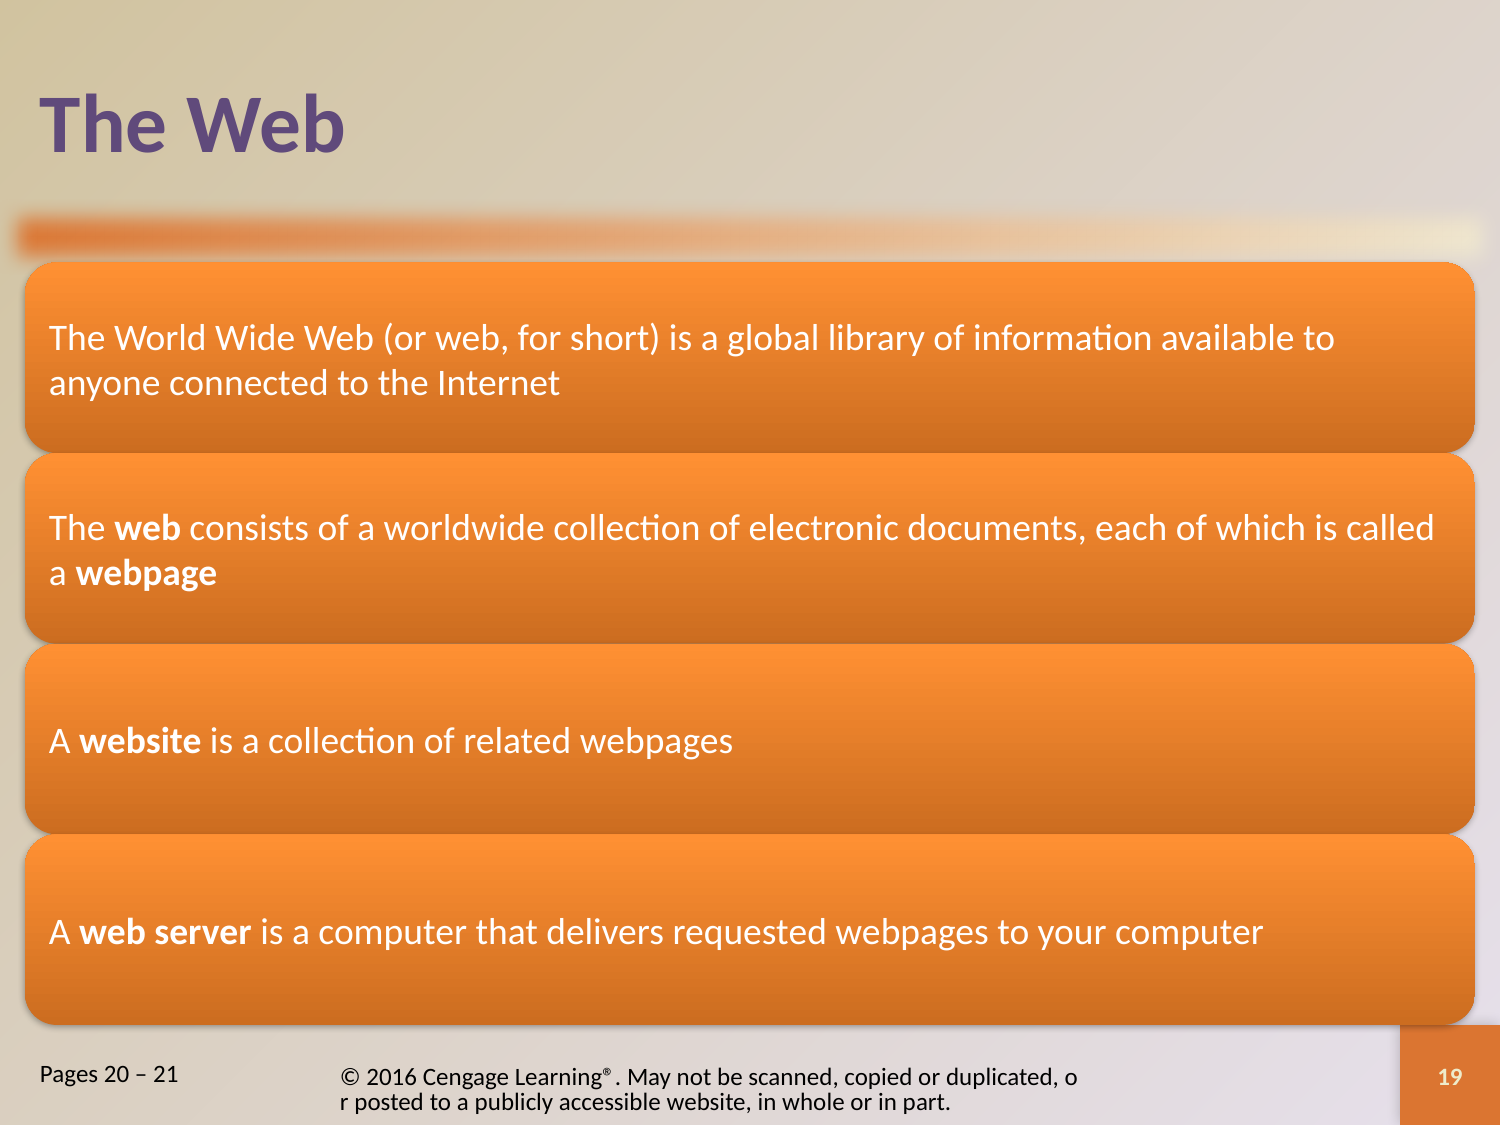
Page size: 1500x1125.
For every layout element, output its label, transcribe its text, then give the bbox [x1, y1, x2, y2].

list Pages 20 – 21 [24, 1050, 300, 1125]
footer © 2016 Cengage Learning®. May not be scanned, copied or duplicated, or posted to a publicly accessible website, in whole or in part. [324, 1045, 1100, 1105]
title The Web [24, 24, 1475, 213]
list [24, 262, 1476, 1026]
